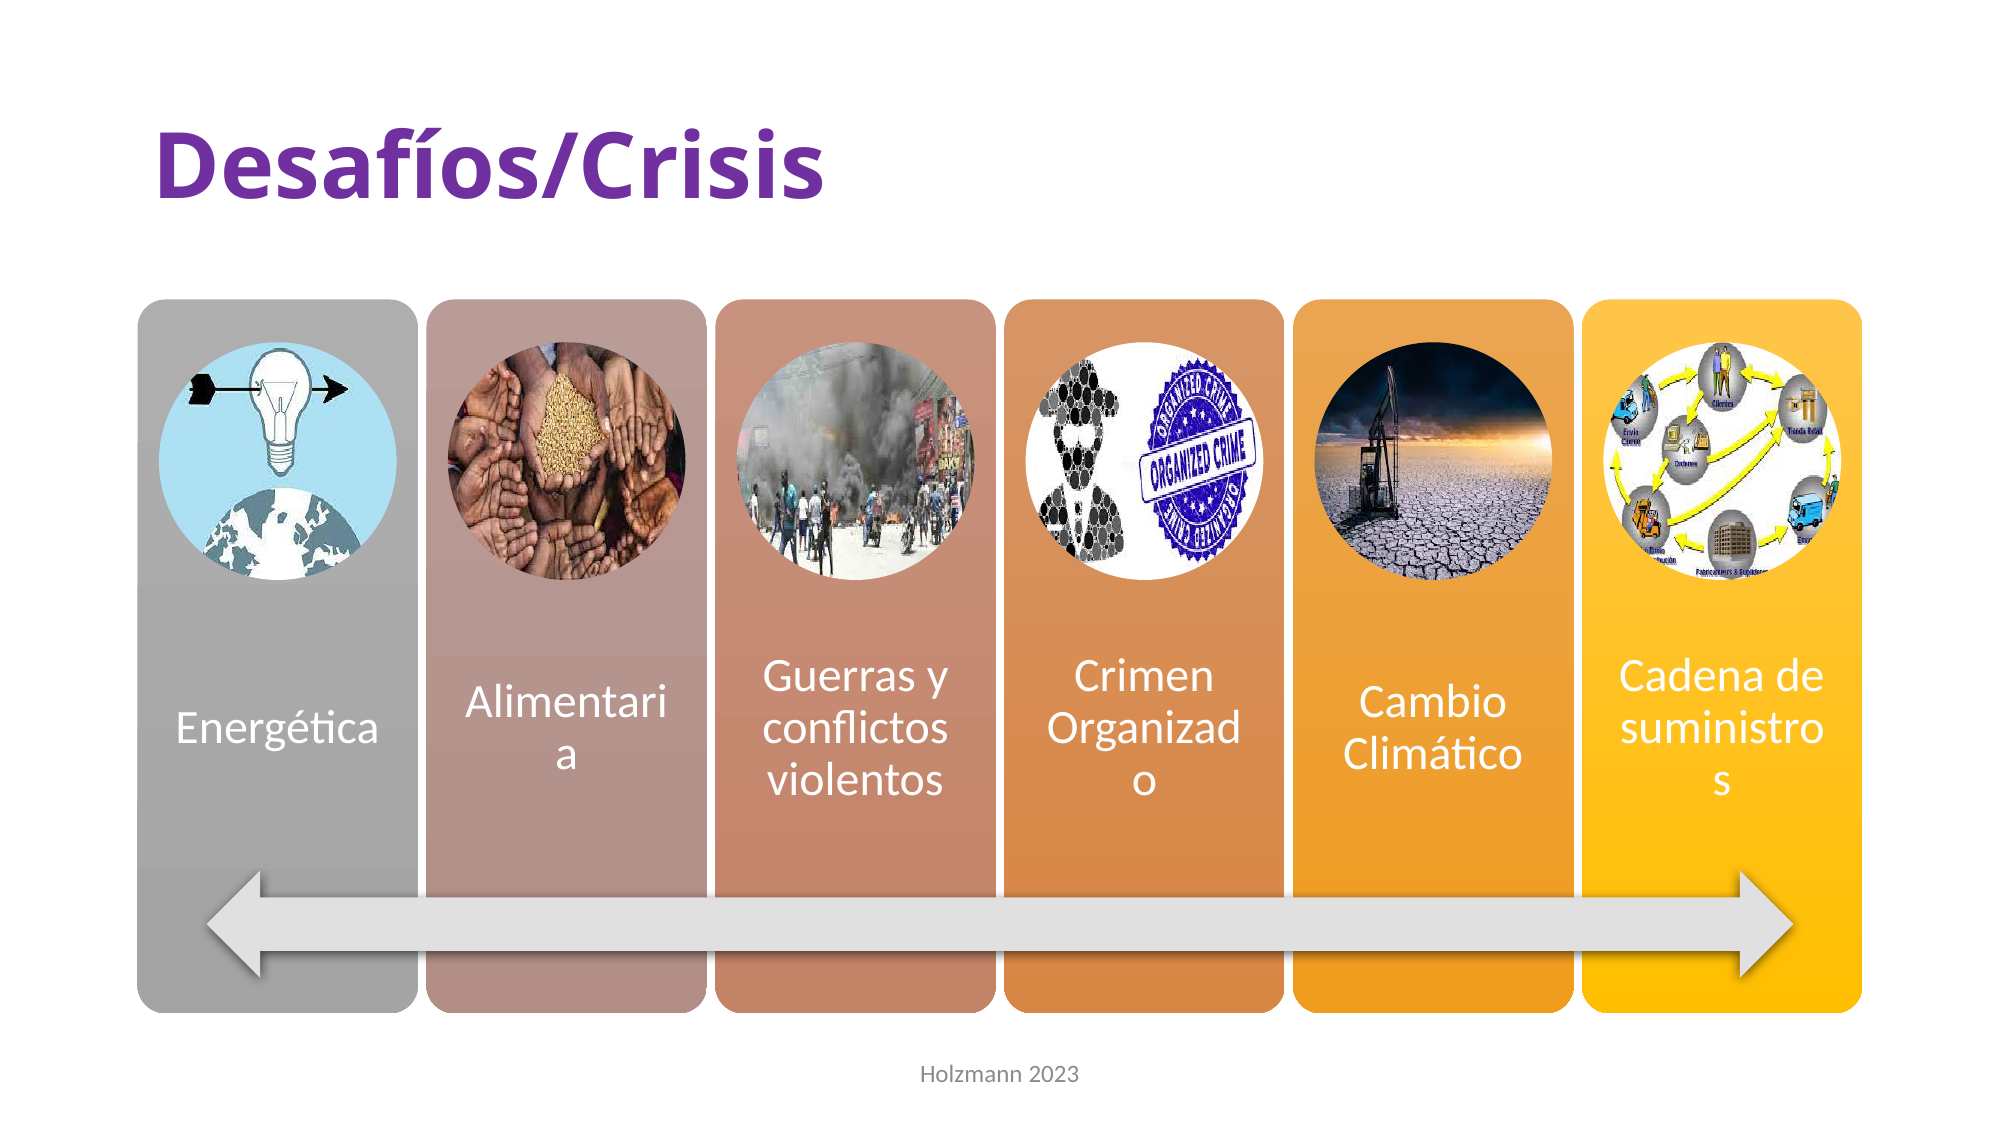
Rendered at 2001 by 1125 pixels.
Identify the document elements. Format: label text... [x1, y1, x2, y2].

title Desafíos/Crisis [137, 59, 1863, 278]
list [137, 299, 1863, 1014]
footer Holzmann 2023 [662, 1042, 1338, 1103]
